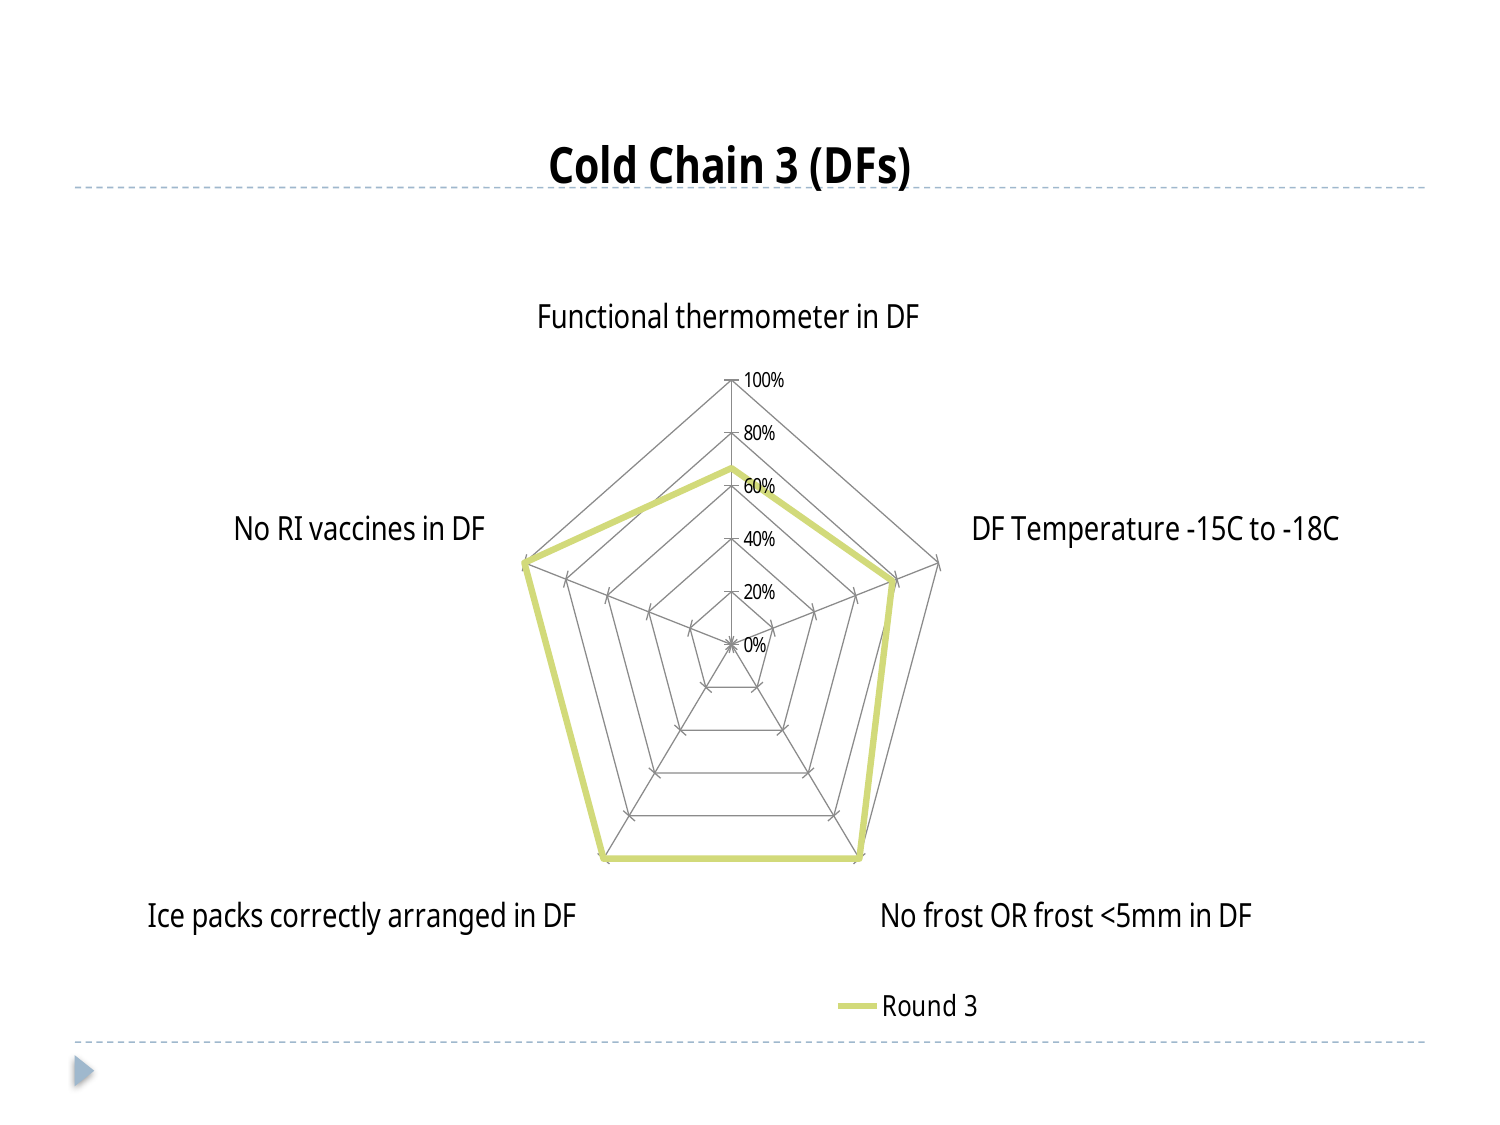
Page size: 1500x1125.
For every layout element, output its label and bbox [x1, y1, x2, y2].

chart [147, 113, 1341, 1083]
